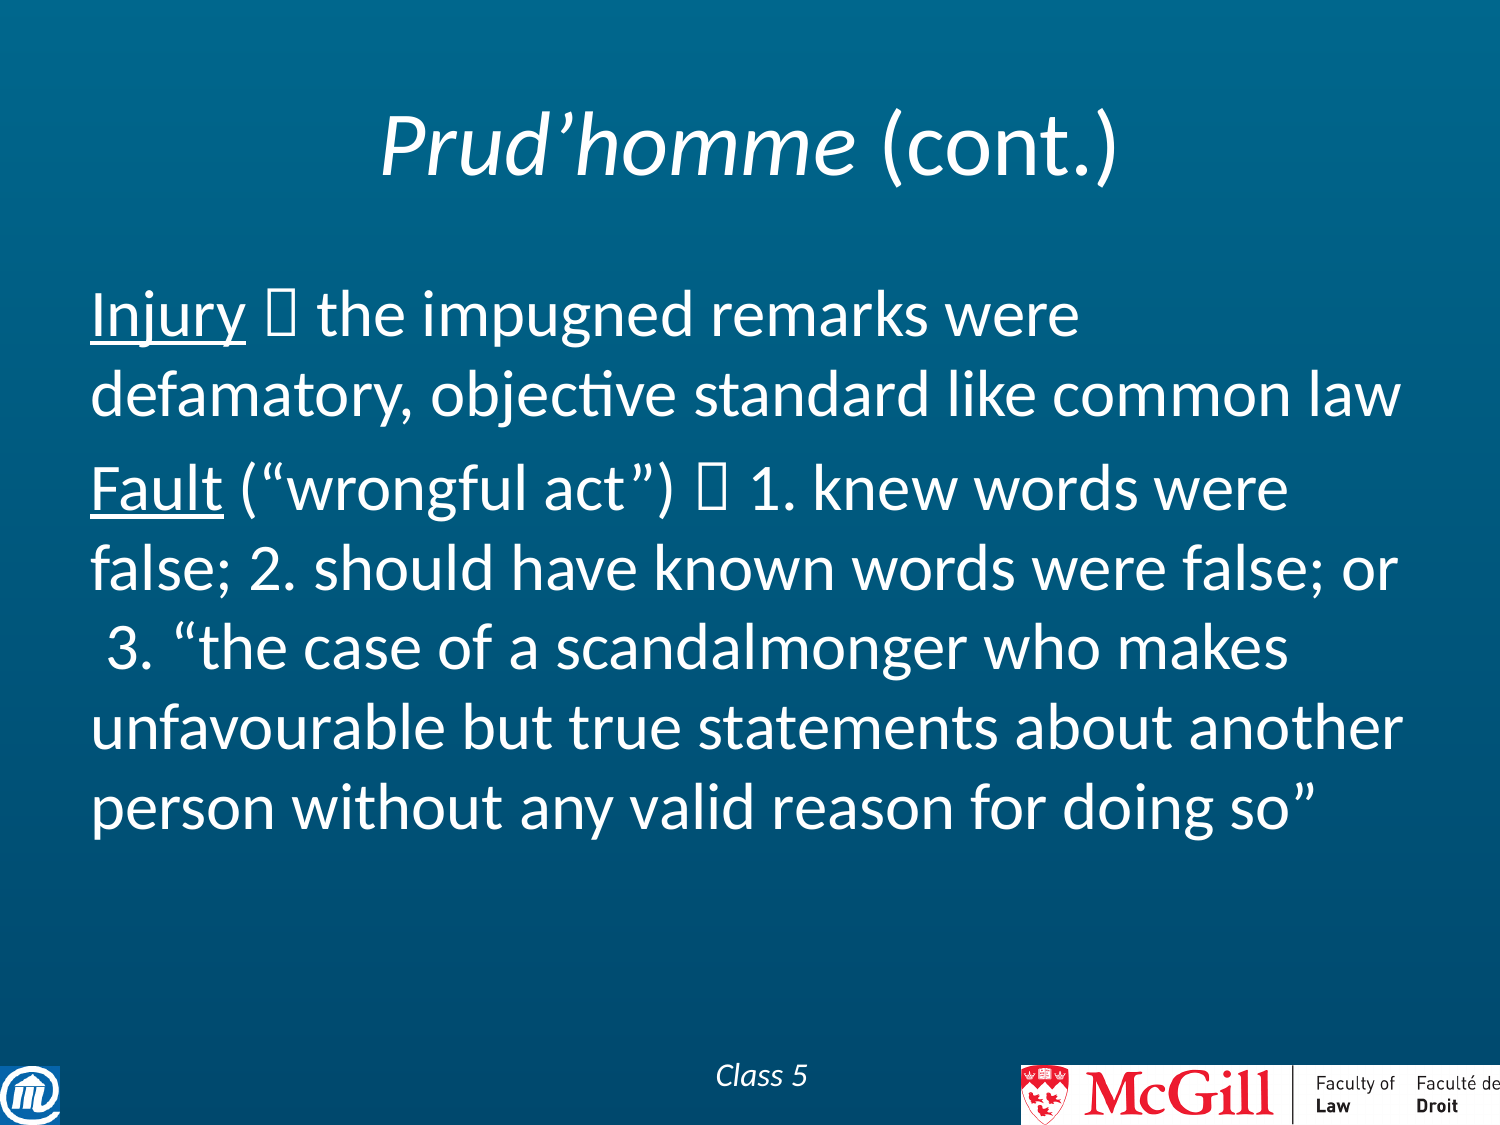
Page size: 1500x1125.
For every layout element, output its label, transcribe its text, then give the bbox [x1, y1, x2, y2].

list Injury  the impugned remarks were defamatory, objective standard like common law Fault (“wrongful act”)  1. knew words were false; 2. should have known words were false; or 3. “the case of a scandalmonger who makes unfavourable but true statements about another person without any valid reason for doing so” [75, 262, 1425, 1005]
footer Class 5 [490, 1042, 1034, 1103]
title Prud’homme (cont.) [75, 45, 1425, 233]
picture [1022, 1066, 1500, 1125]
picture [0, 1067, 59, 1125]
